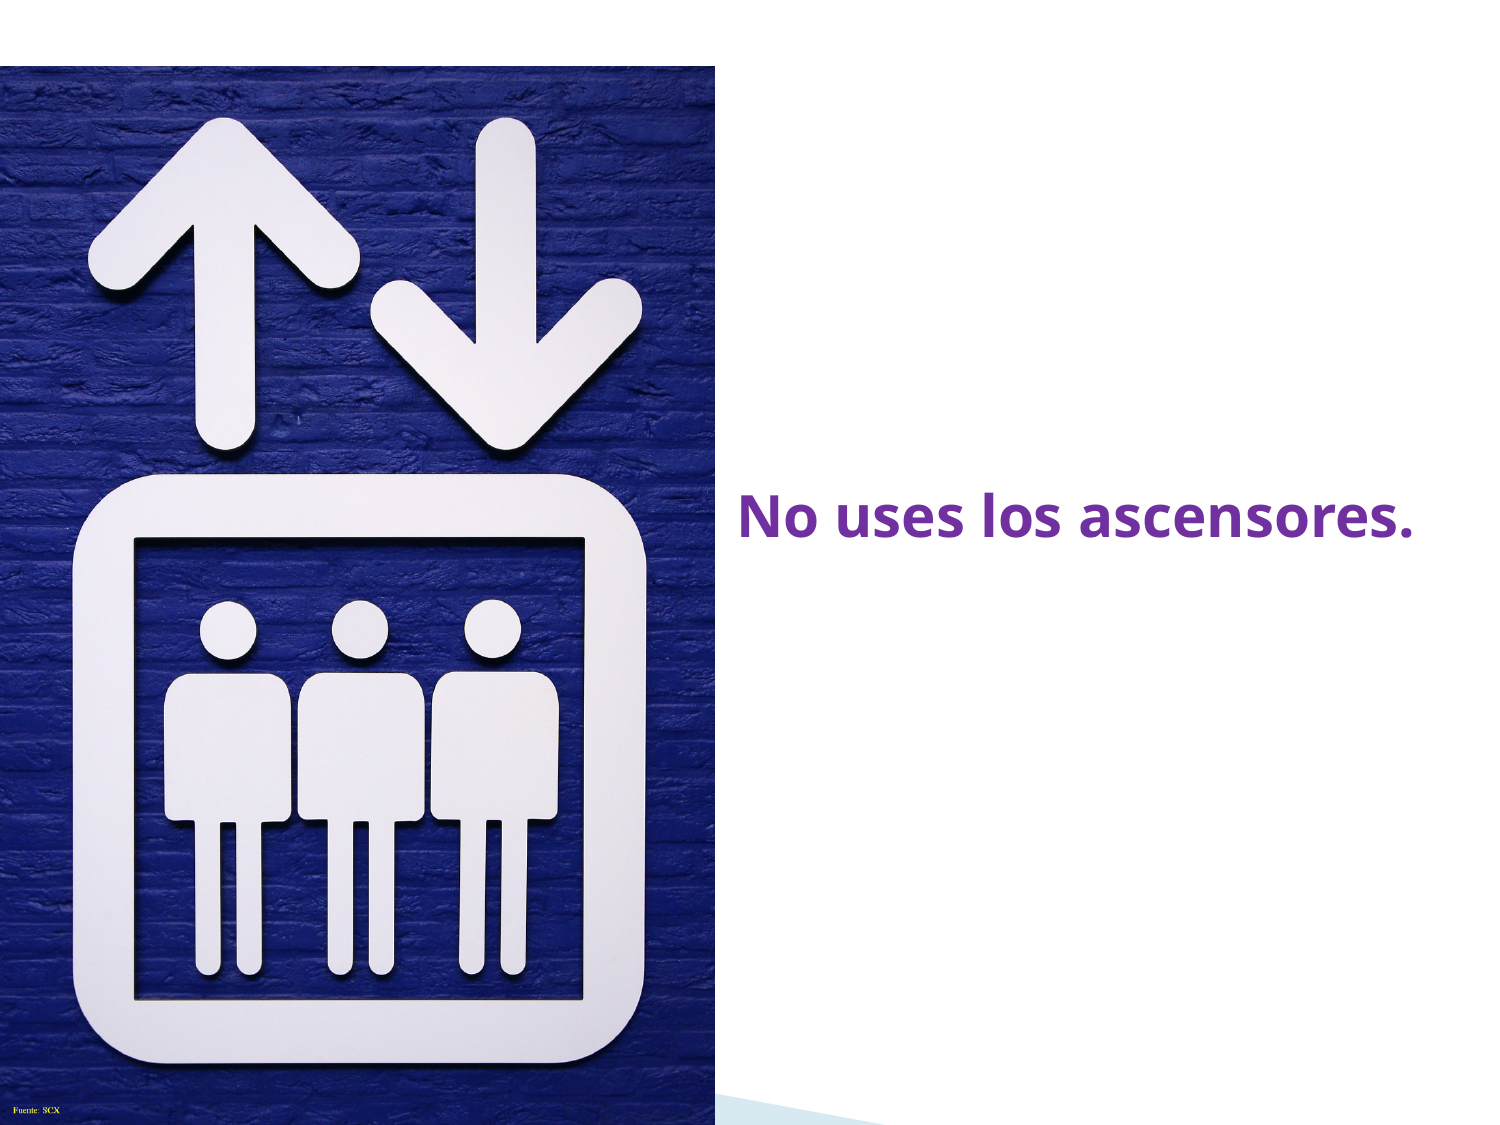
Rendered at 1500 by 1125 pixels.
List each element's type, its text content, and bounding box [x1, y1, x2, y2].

picture [0, 66, 715, 1125]
text_box No uses los ascensores. [721, 471, 1431, 557]
